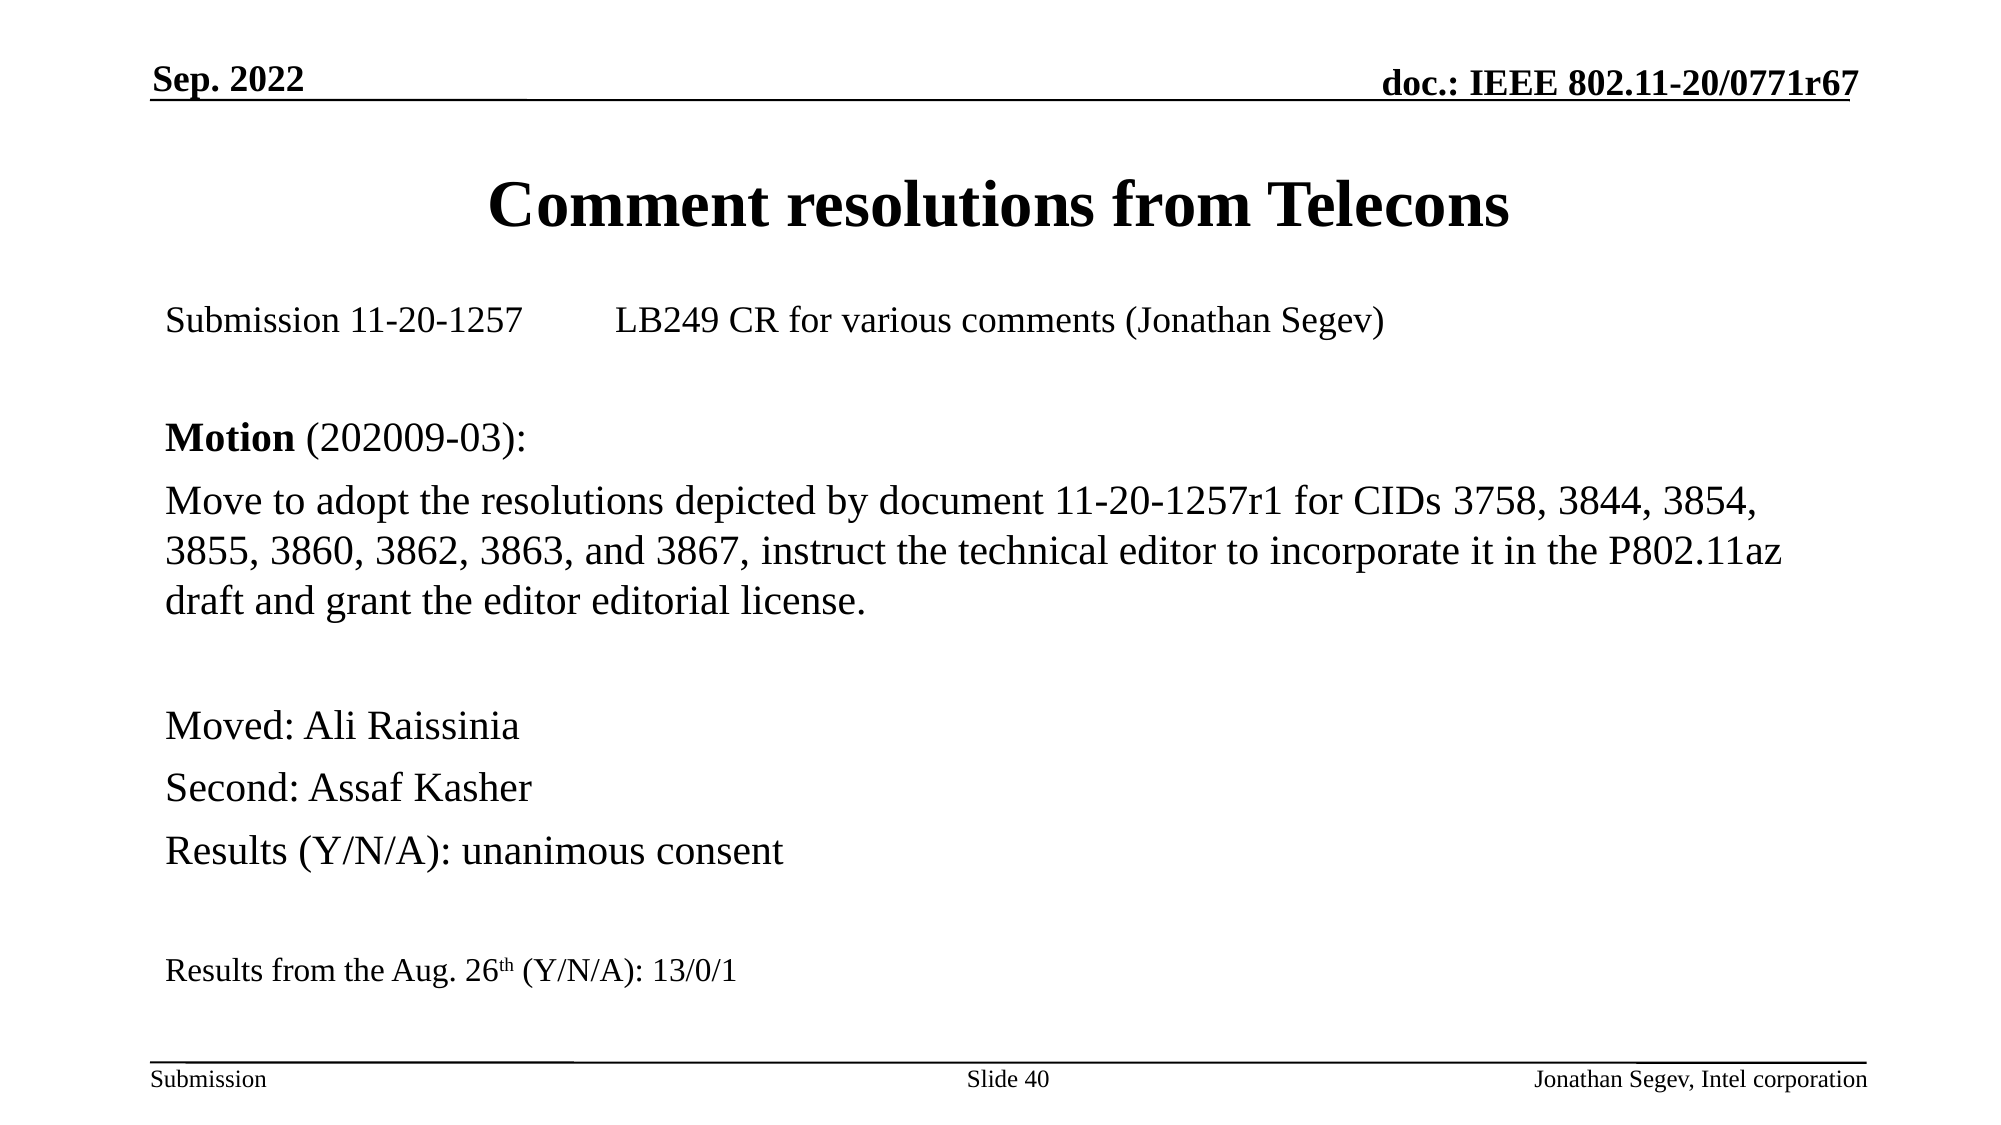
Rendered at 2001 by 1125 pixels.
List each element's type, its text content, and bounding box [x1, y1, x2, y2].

slide_number Slide 40 [950, 1061, 1067, 1123]
title Comment resolutions from Telecons [149, 112, 1850, 286]
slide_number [152, 54, 563, 100]
list Submission 11-20-1257 LB249 CR for various comments (Jonathan Segev) Motion (202009-03): Move to adopt the resolutions depicted by document 11-20-1257r1 for CIDs 3758, 3844, 3854, 3855, 3860, 3862, 3863, and 3867, instruct the technical editor to incorporate it in the P802.11az draft and grant the editor editorial license. Moved: Ali Raissinia Second: Assaf Kasher Results (Y/N/A): unanimous consent Results from the Aug. 26th (Y/N/A): 13/0/1 [149, 286, 1850, 1000]
footer Jonathan Segev, Intel corporation [1171, 1061, 1869, 1093]
